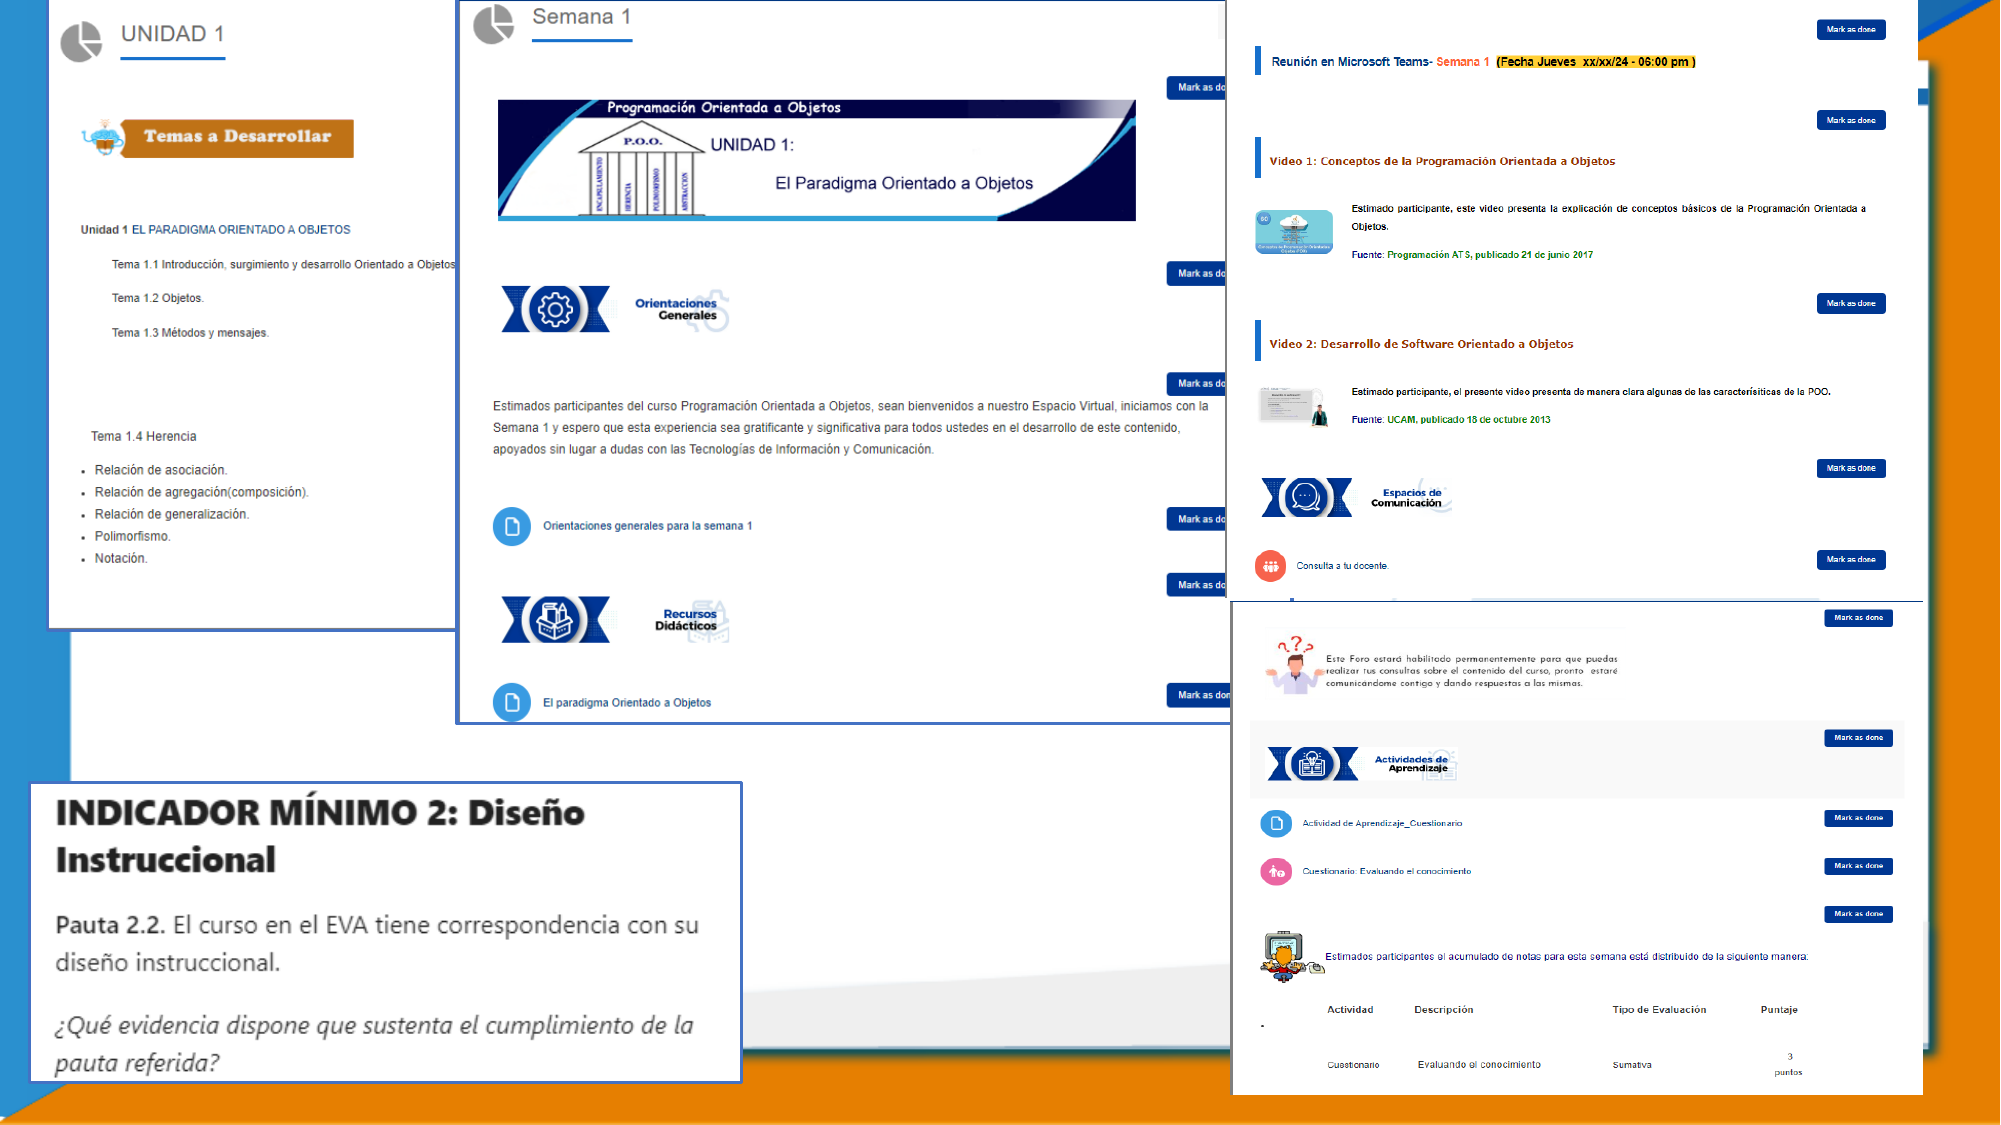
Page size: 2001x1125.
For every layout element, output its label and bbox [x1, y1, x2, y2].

picture [0, 0, 2000, 1125]
list [49, 0, 458, 630]
